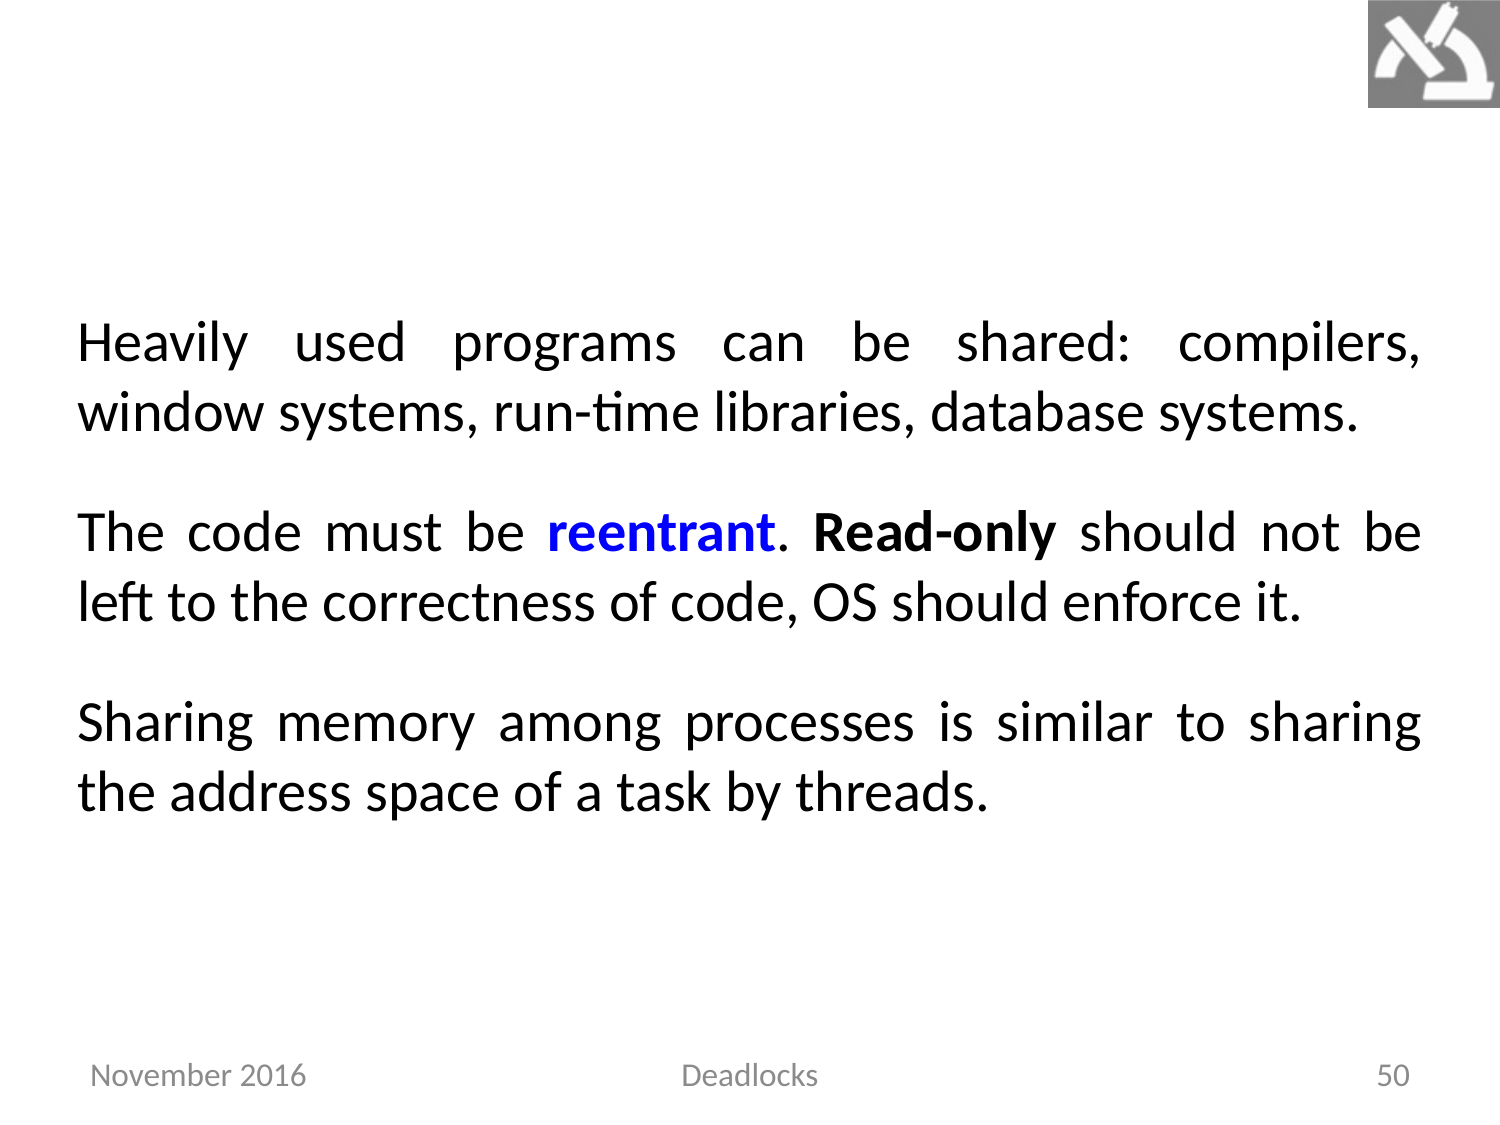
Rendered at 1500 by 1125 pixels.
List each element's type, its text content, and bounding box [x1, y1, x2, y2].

slide_number 50 [1074, 1042, 1425, 1103]
picture [1368, 0, 1500, 108]
footer Deadlocks [512, 1042, 988, 1103]
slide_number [75, 1042, 425, 1103]
text_box Heavily used programs can be shared: compilers, window systems, run-time libraries, database systems. The code must be reentrant. Read-only should not be left to the correctness of code, OS should enforce it. Sharing memory among processes is similar to sharing the address space of a task by threads. [62, 295, 1438, 831]
